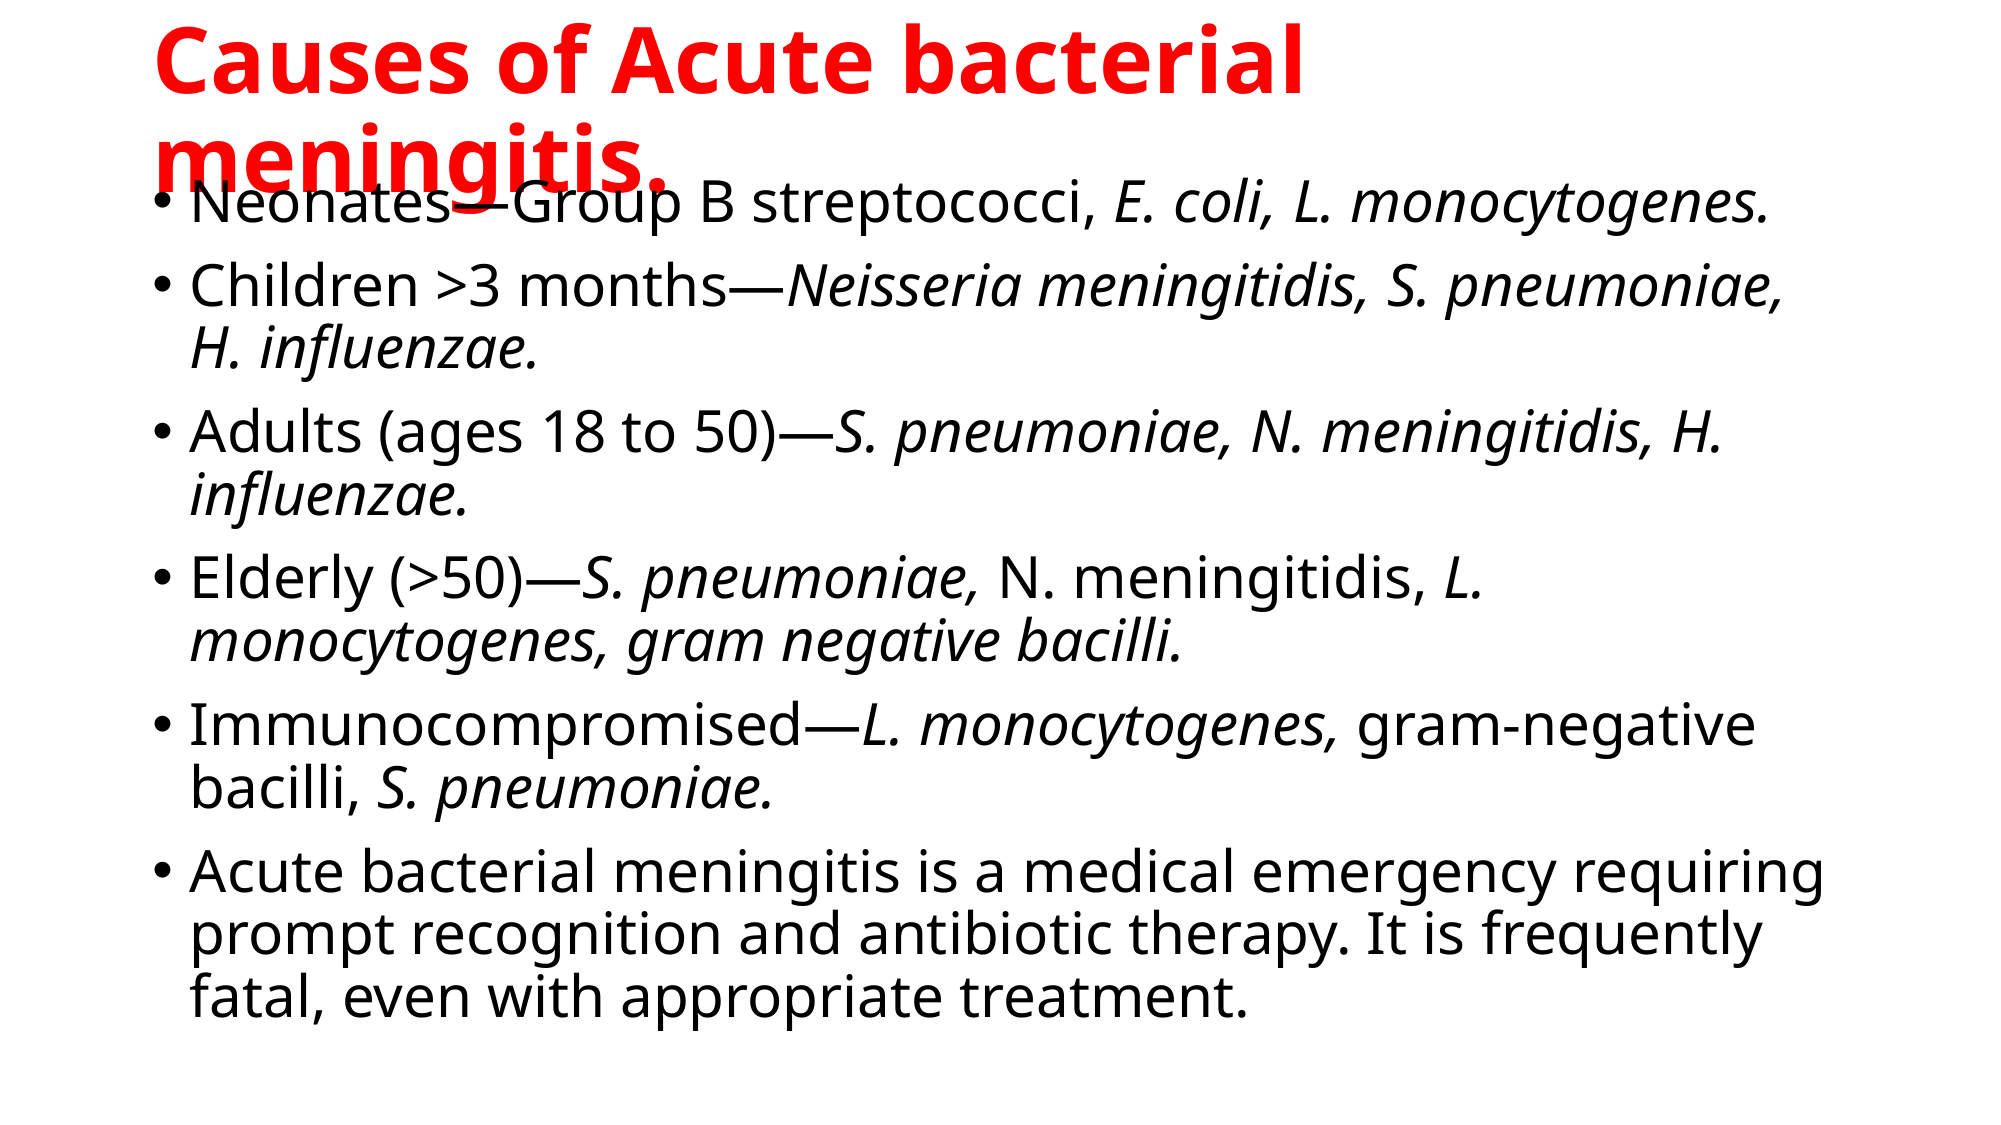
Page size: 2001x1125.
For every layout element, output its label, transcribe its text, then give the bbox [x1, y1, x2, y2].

title Causes of Acute bacterial meningitis. [137, 59, 1863, 164]
list Neonates—Group B streptococci, E. coli, L. monocytogenes. Children >3 months—Neisseria meningitidis, S. pneumoniae, H. influenzae. Adults (ages 18 to 50)—S. pneumoniae, N. meningitidis, H. influenzae. Elderly (>50)—S. pneumoniae, N. meningitidis, L. monocytogenes, gram negative bacilli. Immunocompromised—L. monocytogenes, gram-negative bacilli, S. pneumoniae. Acute bacterial meningitis is a medical emergency requiring prompt recognition and antibiotic therapy. It is frequently fatal, even with appropriate treatment. [137, 164, 1863, 1125]
